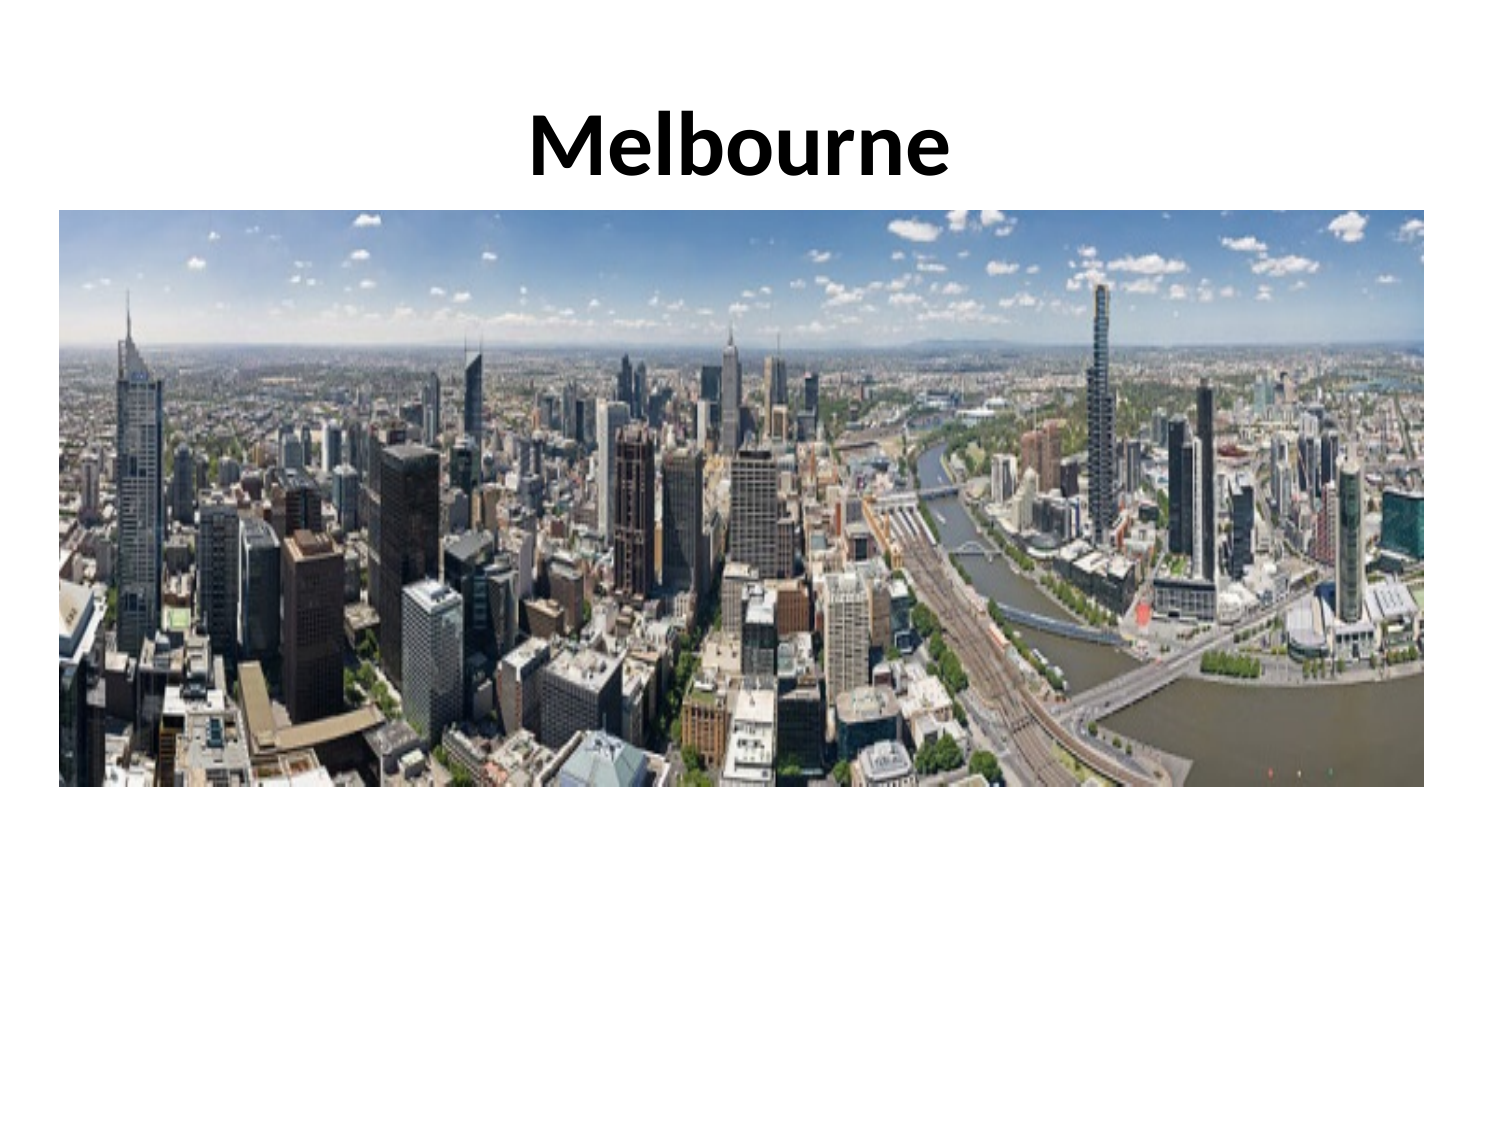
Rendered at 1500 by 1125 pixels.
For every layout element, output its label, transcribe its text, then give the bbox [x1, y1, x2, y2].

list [59, 210, 1424, 788]
title Melbourne [75, 45, 1425, 212]
